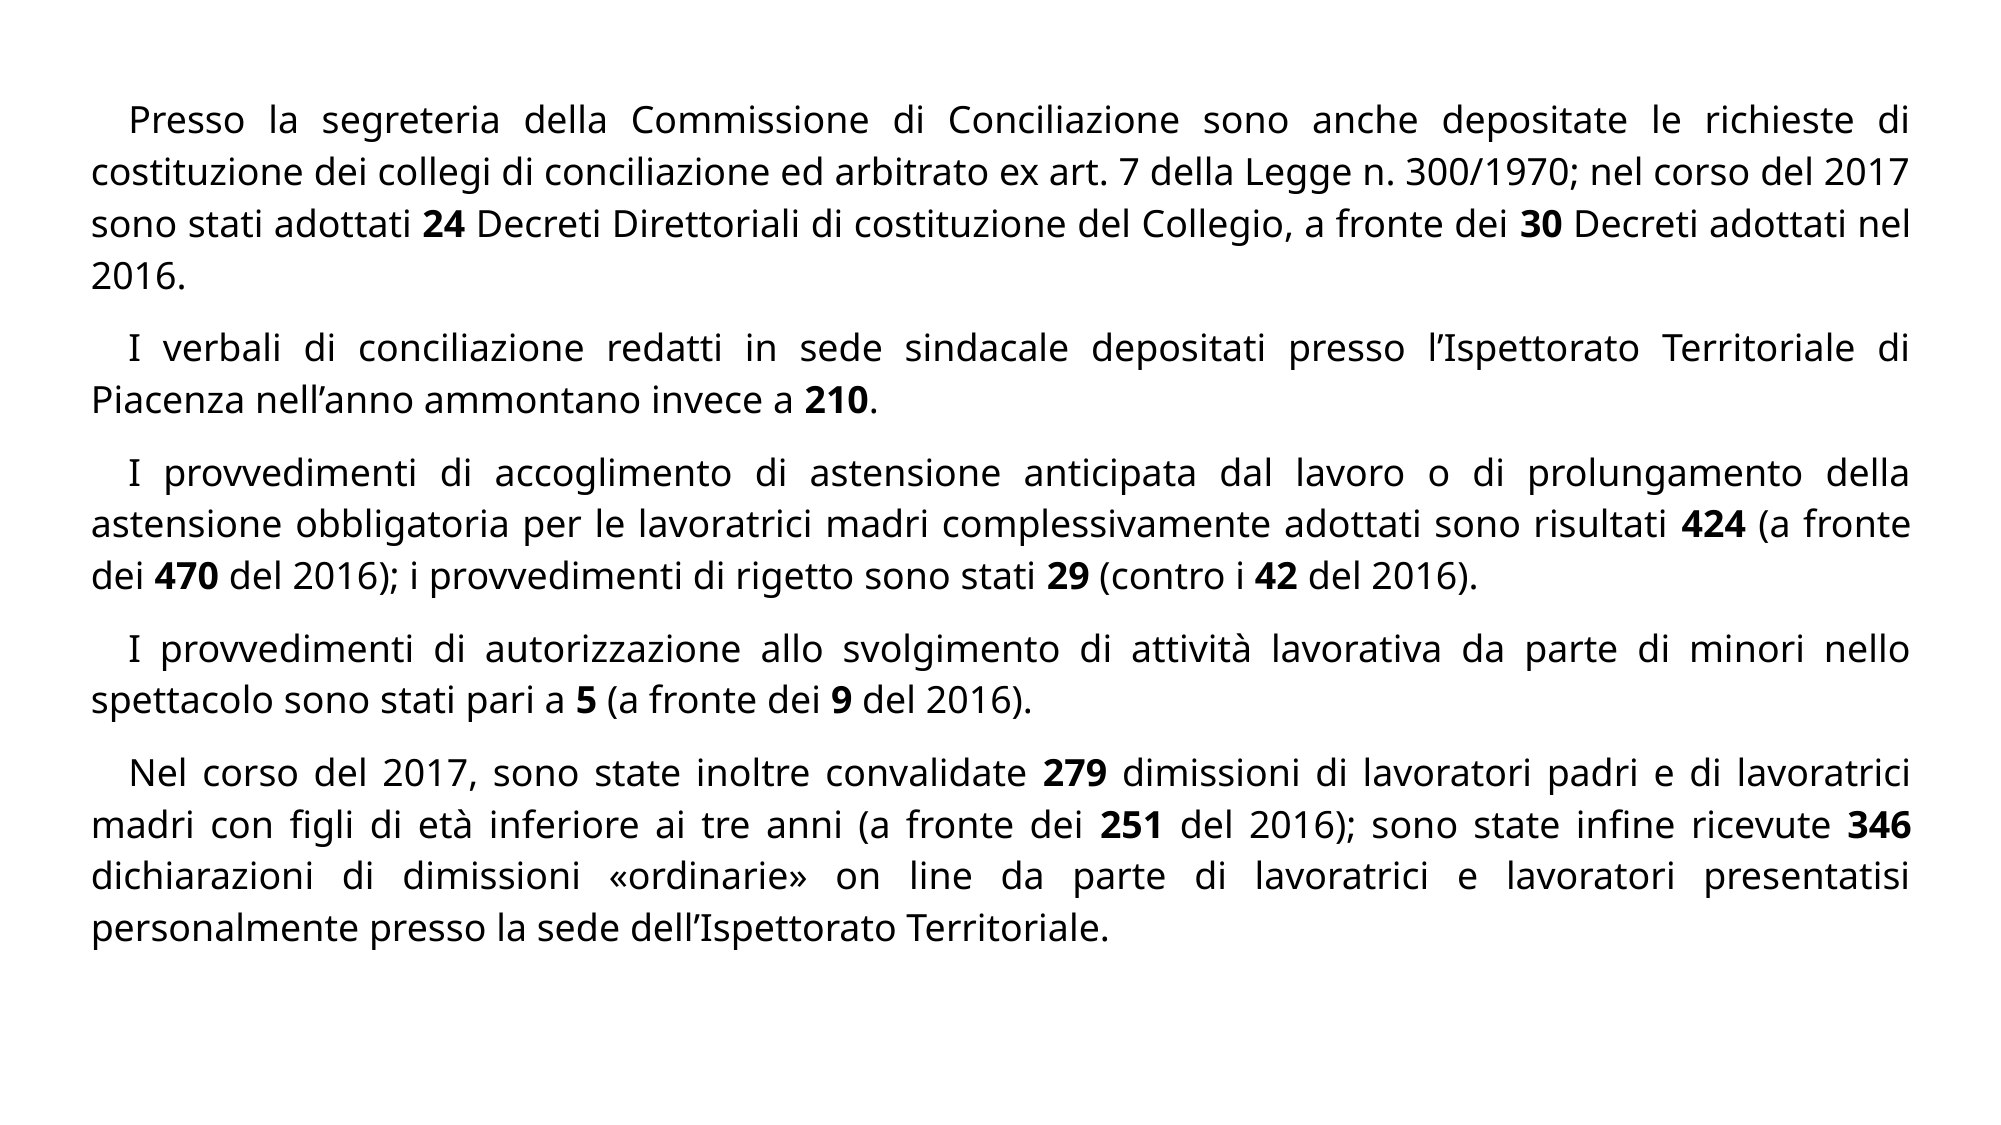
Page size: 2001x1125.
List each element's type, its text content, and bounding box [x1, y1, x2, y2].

text_box Presso la segreteria della Commissione di Conciliazione sono anche depositate le richieste di costituzione dei collegi di conciliazione ed arbitrato ex art. 7 della Legge n. 300/1970; nel corso del 2017 sono stati adottati 24 Decreti Direttoriali di costituzione del Collegio, a fronte dei 30 Decreti adottati nel 2016. I verbali di conciliazione redatti in sede sindacale depositati presso l’Ispettorato Territoriale di Piacenza nell’anno ammontano invece a 210. I provvedimenti di accoglimento di astensione anticipata dal lavoro o di prolungamento della astensione obbligatoria per le lavoratrici madri complessivamente adottati sono risultati 424 (a fronte dei 470 del 2016); i provvedimenti di rigetto sono stati 29 (contro i 42 del 2016). I provvedimenti di autorizzazione allo svolgimento di attività lavorativa da parte di minori nello spettacolo sono stati pari a 5 (a fronte dei 9 del 2016). Nel corso del 2017, sono state inoltre convalidate 279 dimissioni di lavoratori padri e di lavoratrici madri con figli di età inferiore ai tre anni (a fronte dei 251 del 2016); sono state infine ricevute 346 dichiarazioni di dimissioni «ordinarie» on line da parte di lavoratrici e lavoratori presentatisi personalmente presso la sede dell’Ispettorato Territoriale. [76, 82, 1927, 957]
